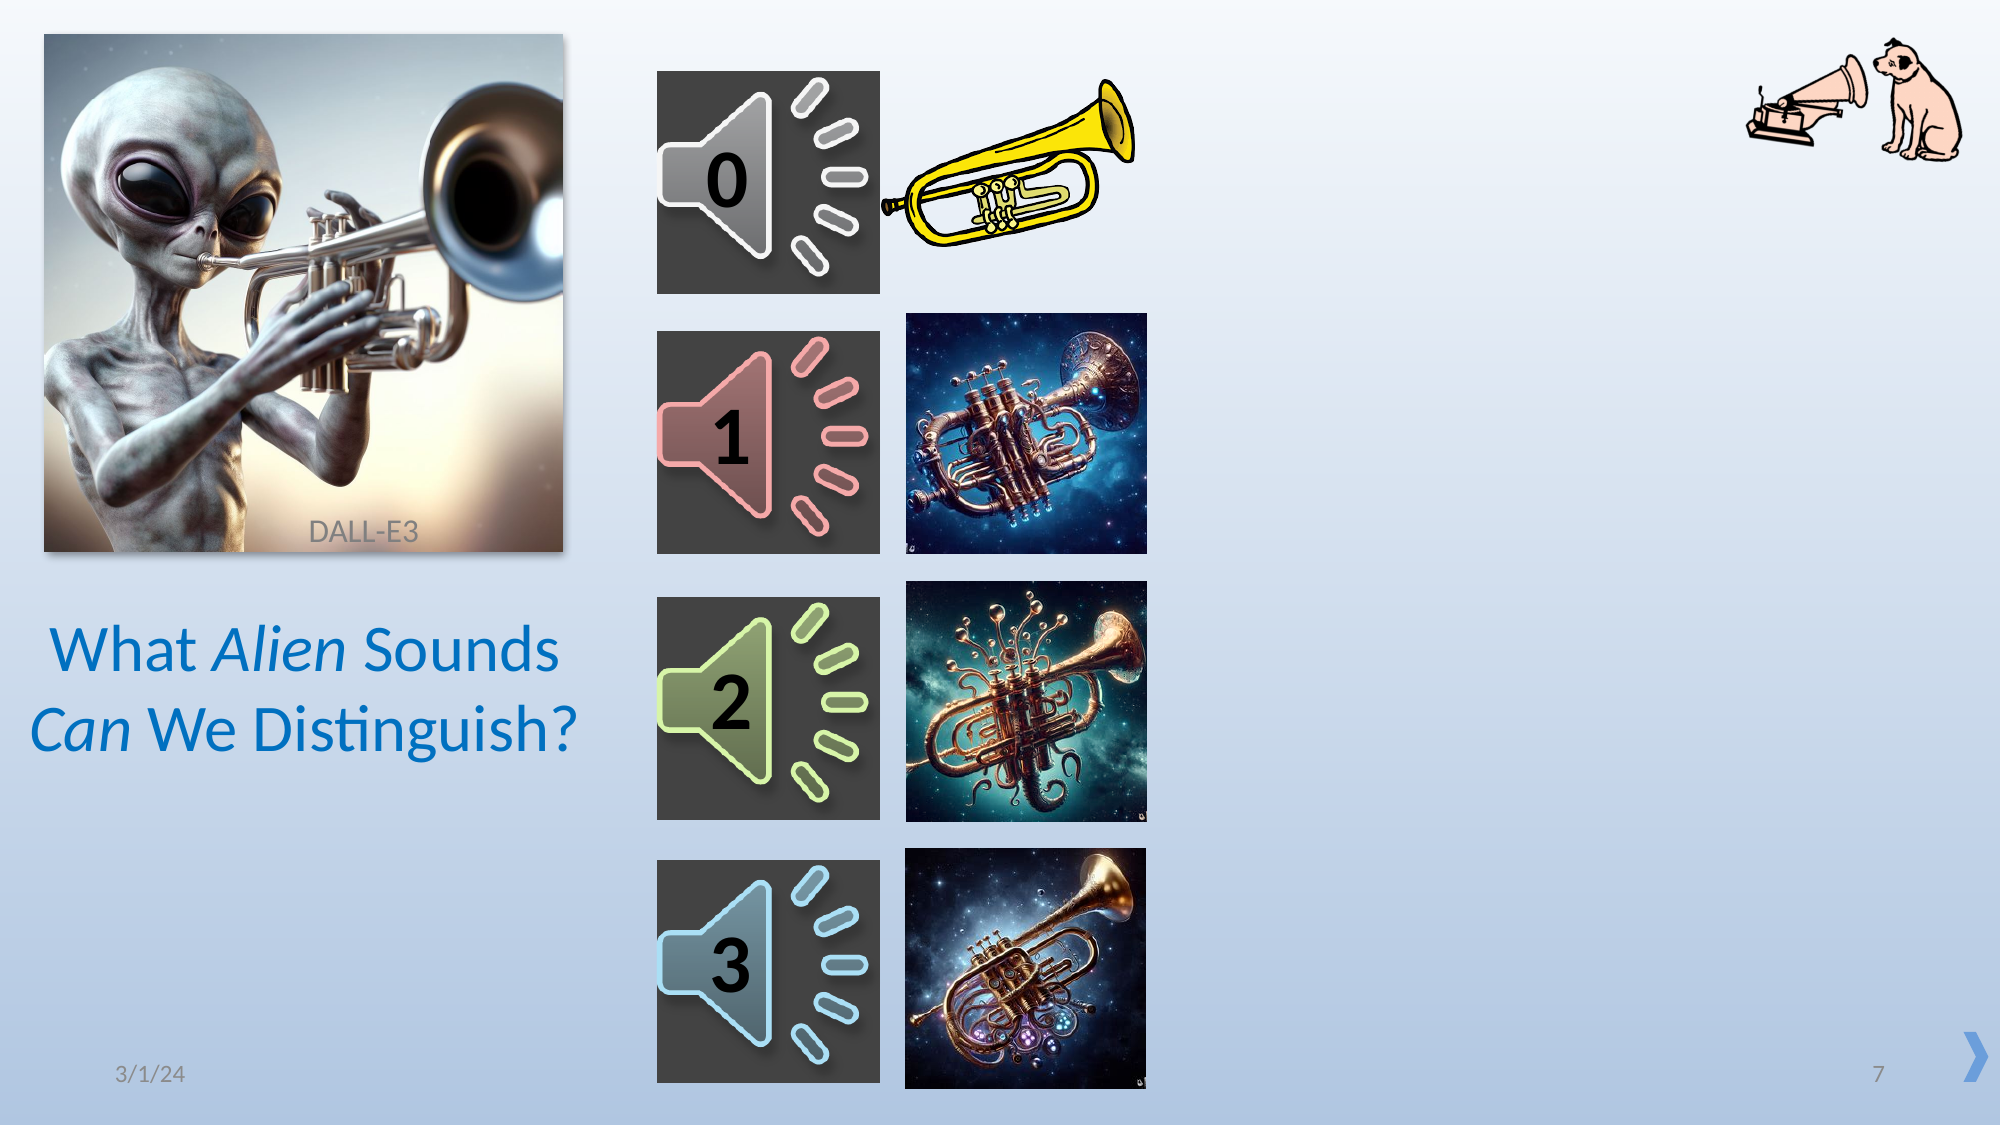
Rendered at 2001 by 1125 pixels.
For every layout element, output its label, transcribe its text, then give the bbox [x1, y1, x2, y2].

title What Alien Sounds Can We Distinguish? [0, 614, 99, 755]
picture [1748, 30, 1969, 155]
picture [655, 595, 882, 822]
picture [44, 34, 563, 553]
list [99, 562, 293, 1038]
picture [655, 858, 882, 1084]
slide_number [99, 1042, 293, 1103]
list [570, 191, 1900, 1038]
picture [989, 816, 998, 822]
picture [655, 70, 1135, 296]
text_box [293, 369, 1644, 1125]
picture [906, 313, 1148, 554]
picture [655, 329, 882, 556]
picture [906, 581, 1148, 822]
text_box [1961, 1029, 1991, 1084]
slide_number 7 [1644, 1042, 1900, 1103]
picture [905, 847, 1146, 1089]
